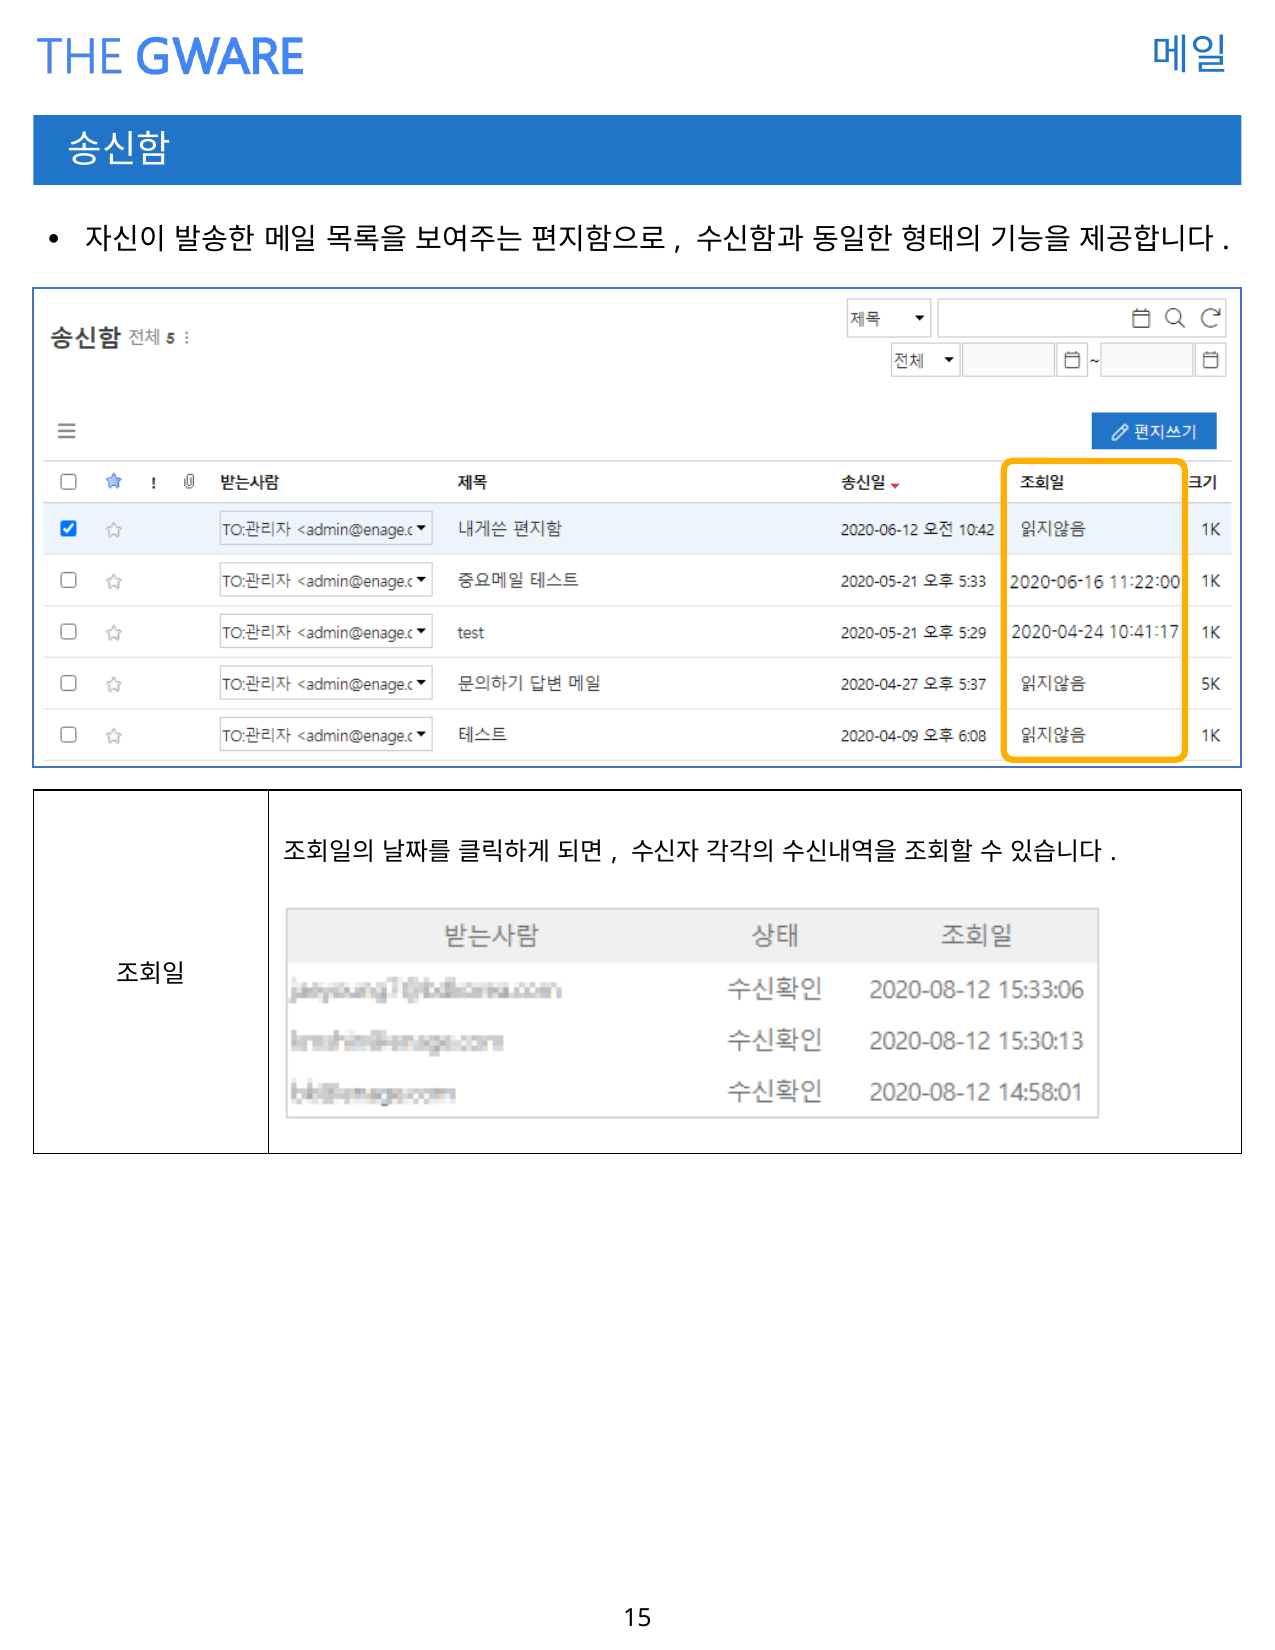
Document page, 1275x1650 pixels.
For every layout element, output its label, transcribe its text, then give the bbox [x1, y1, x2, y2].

text_box 송신함 [33, 115, 1242, 185]
picture [41, 296, 1234, 766]
picture [37, 36, 303, 75]
table_header 조회일 [34, 791, 268, 1153]
picture [281, 903, 1103, 1125]
table_header 조회일의 날짜를 클릭하게 되면, 수신자 각각의 수신내역을 조회할 수 있습니다. [269, 791, 1241, 1153]
text_box [32, 287, 1242, 768]
text_box 자신이 발송한 메일 목록을 보여주는 편지함으로, 수신함과 동일한 형태의 기능을 제공합니다. [33, 195, 1242, 287]
